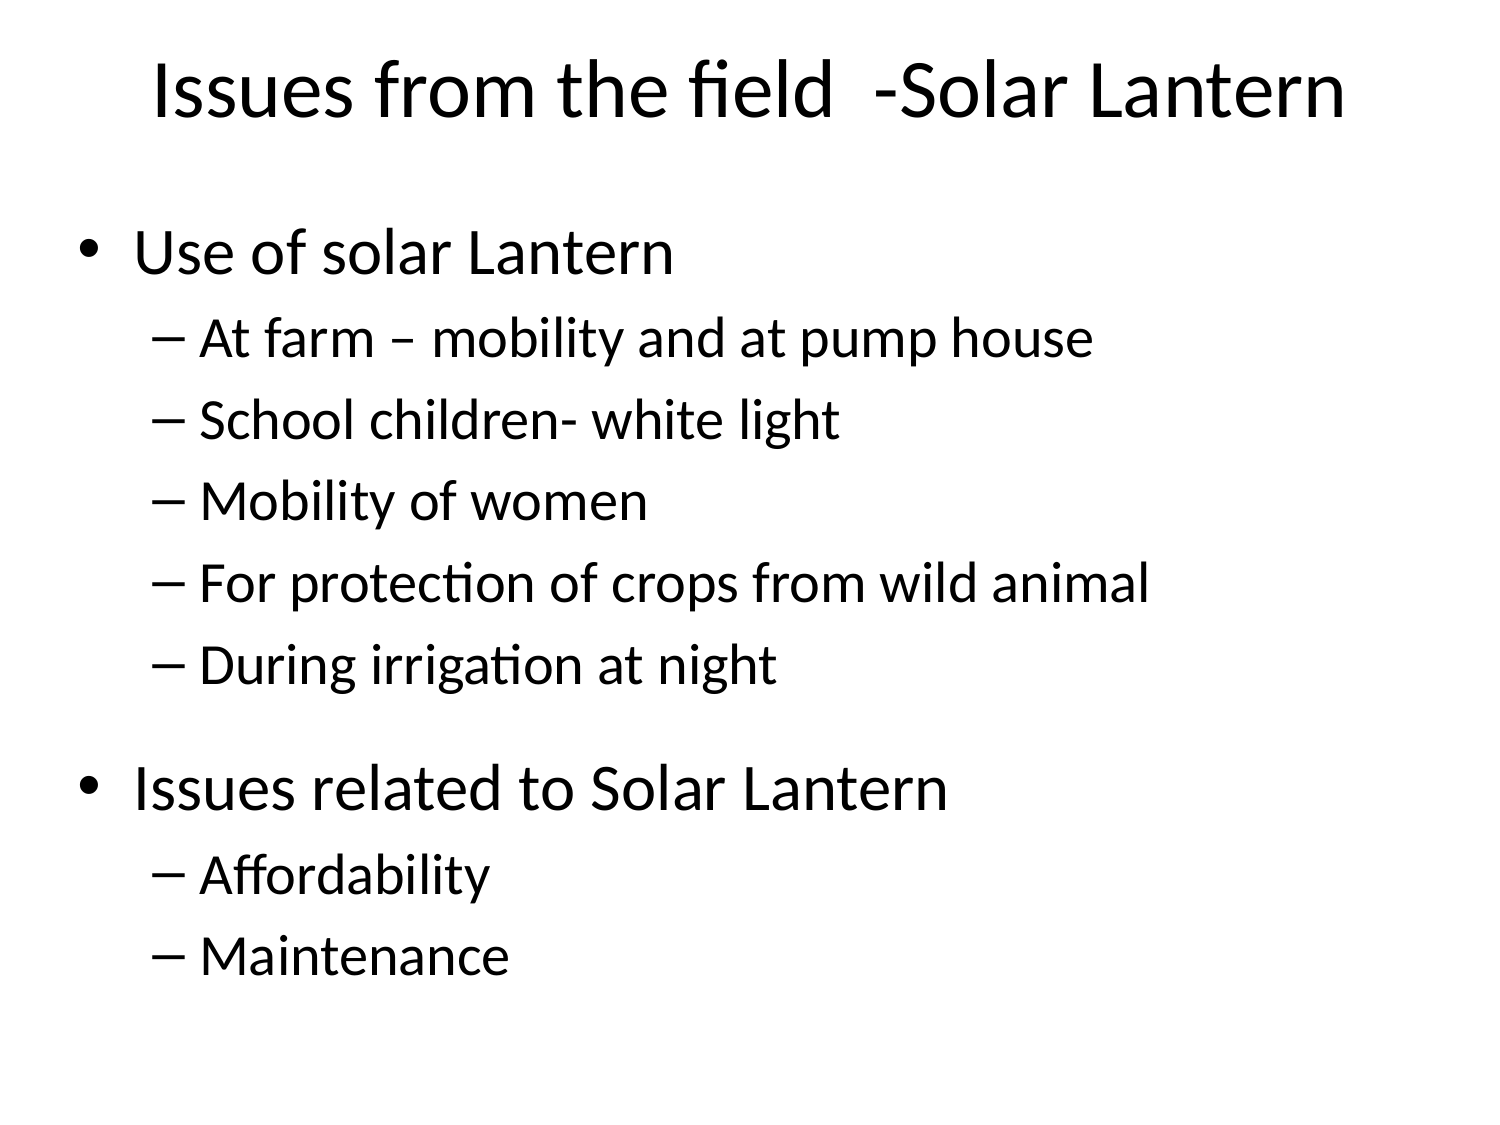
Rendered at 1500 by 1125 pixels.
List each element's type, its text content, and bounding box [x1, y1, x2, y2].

title Issues from the field -Solar Lantern [49, 37, 1451, 131]
list Use of solar Lantern At farm – mobility and at pump house School children- white light Mobility of women For protection of crops from wild animal During irrigation at night Issues related to Solar Lantern Affordability Maintenance [62, 199, 1413, 1076]
